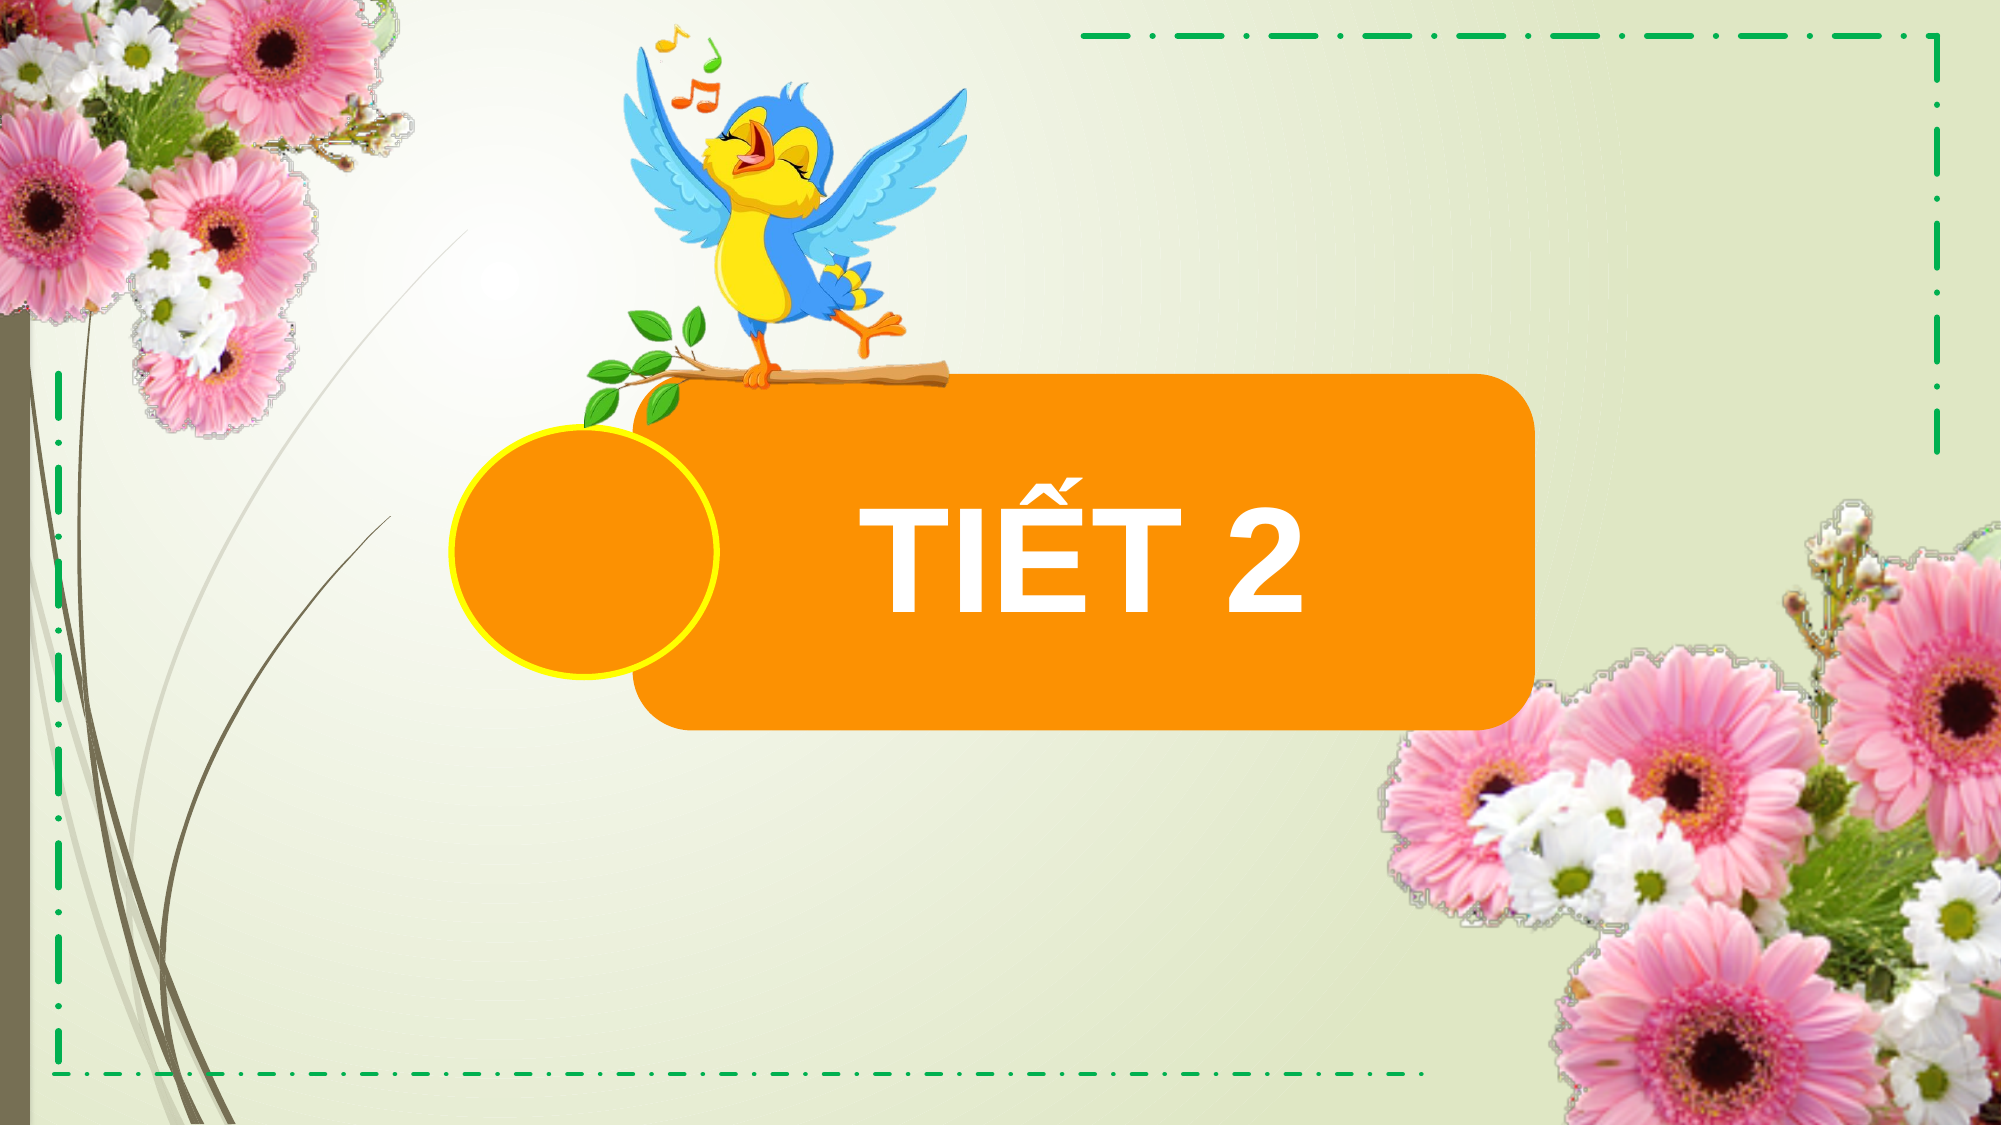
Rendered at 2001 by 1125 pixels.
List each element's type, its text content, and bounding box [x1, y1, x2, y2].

text_box [450, 425, 718, 679]
text_box TIẾT 2 [631, 372, 1537, 732]
picture [583, 0, 967, 428]
picture [1359, 443, 2001, 1125]
picture [0, 0, 452, 452]
